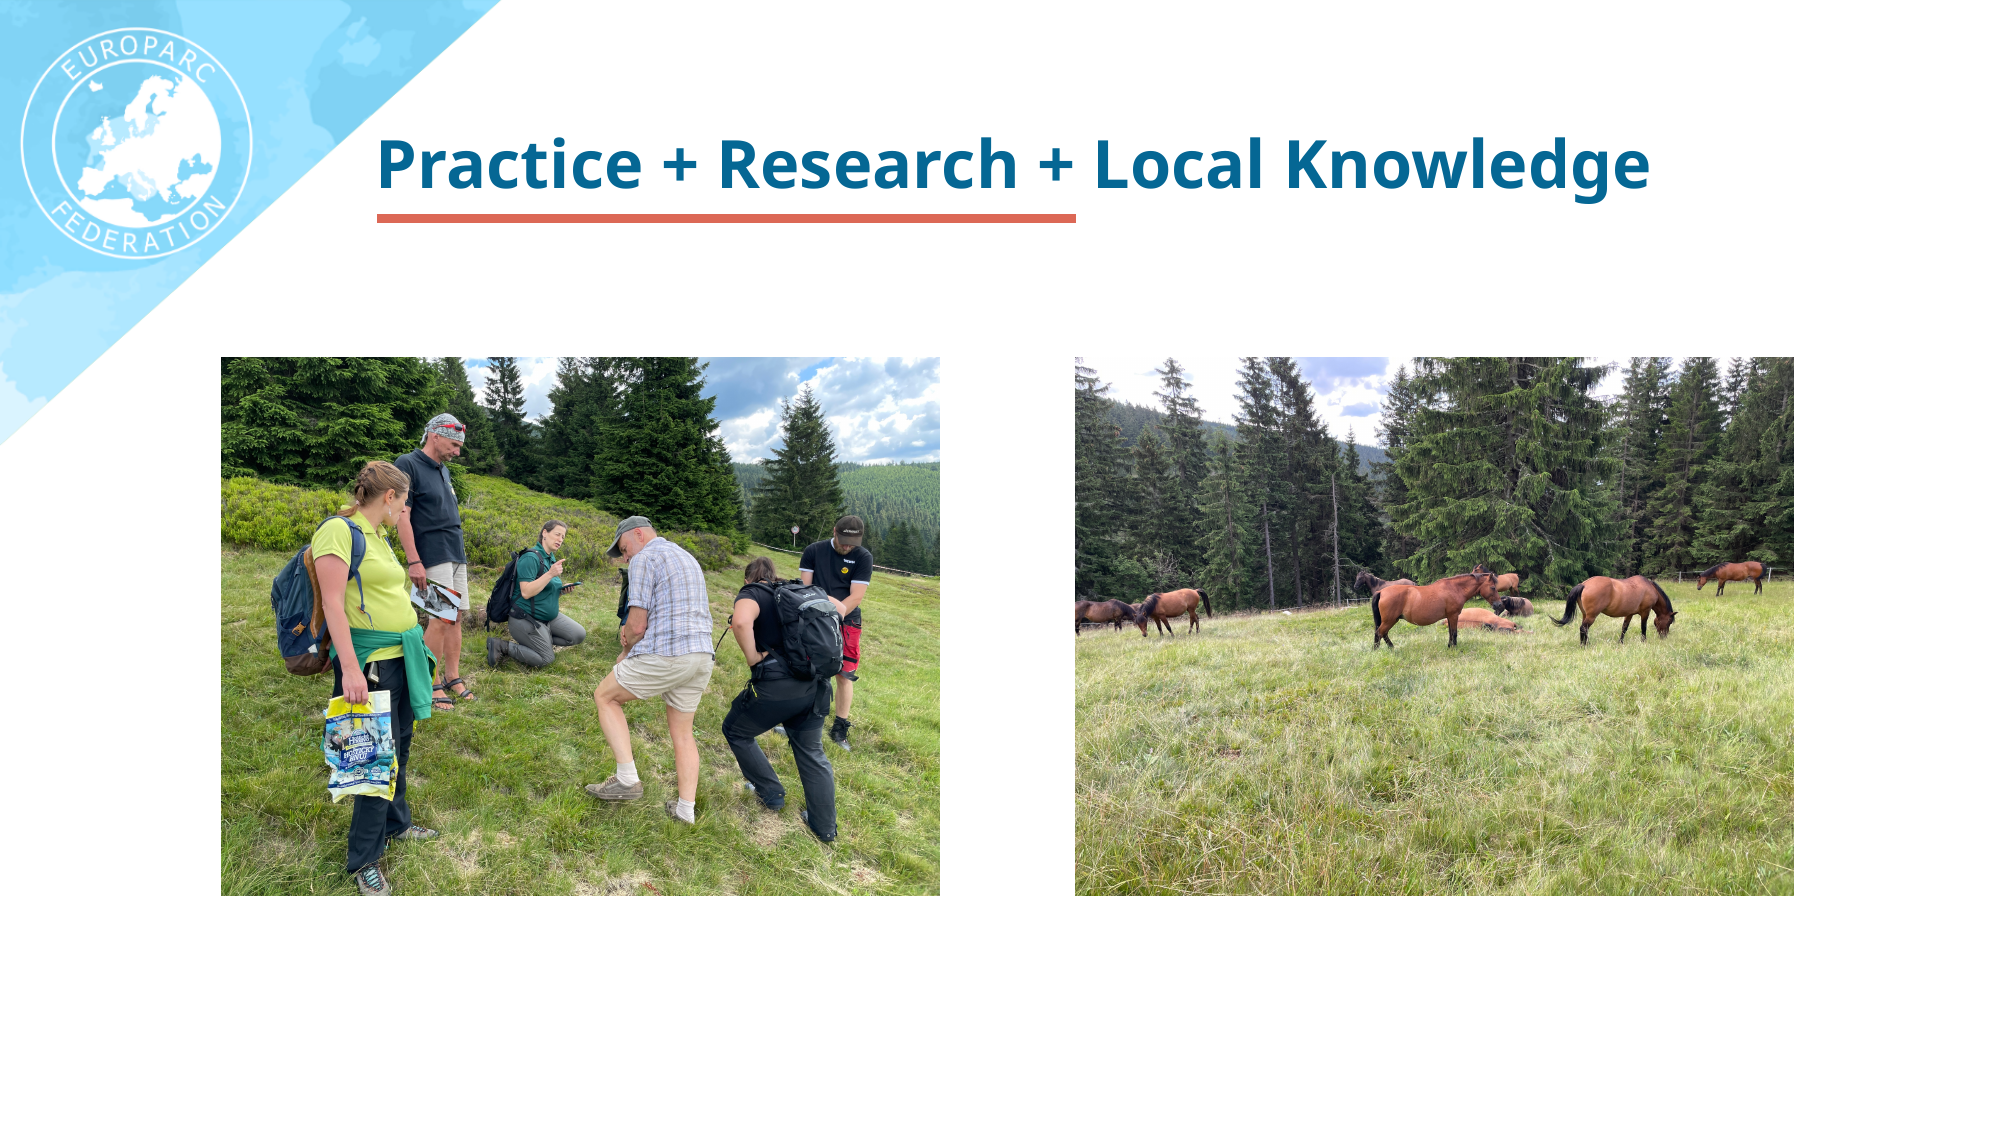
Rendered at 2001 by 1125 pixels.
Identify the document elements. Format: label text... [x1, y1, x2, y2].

picture [0, 0, 2001, 1125]
title Practice + Research + Local Knowledge [360, 58, 1819, 276]
